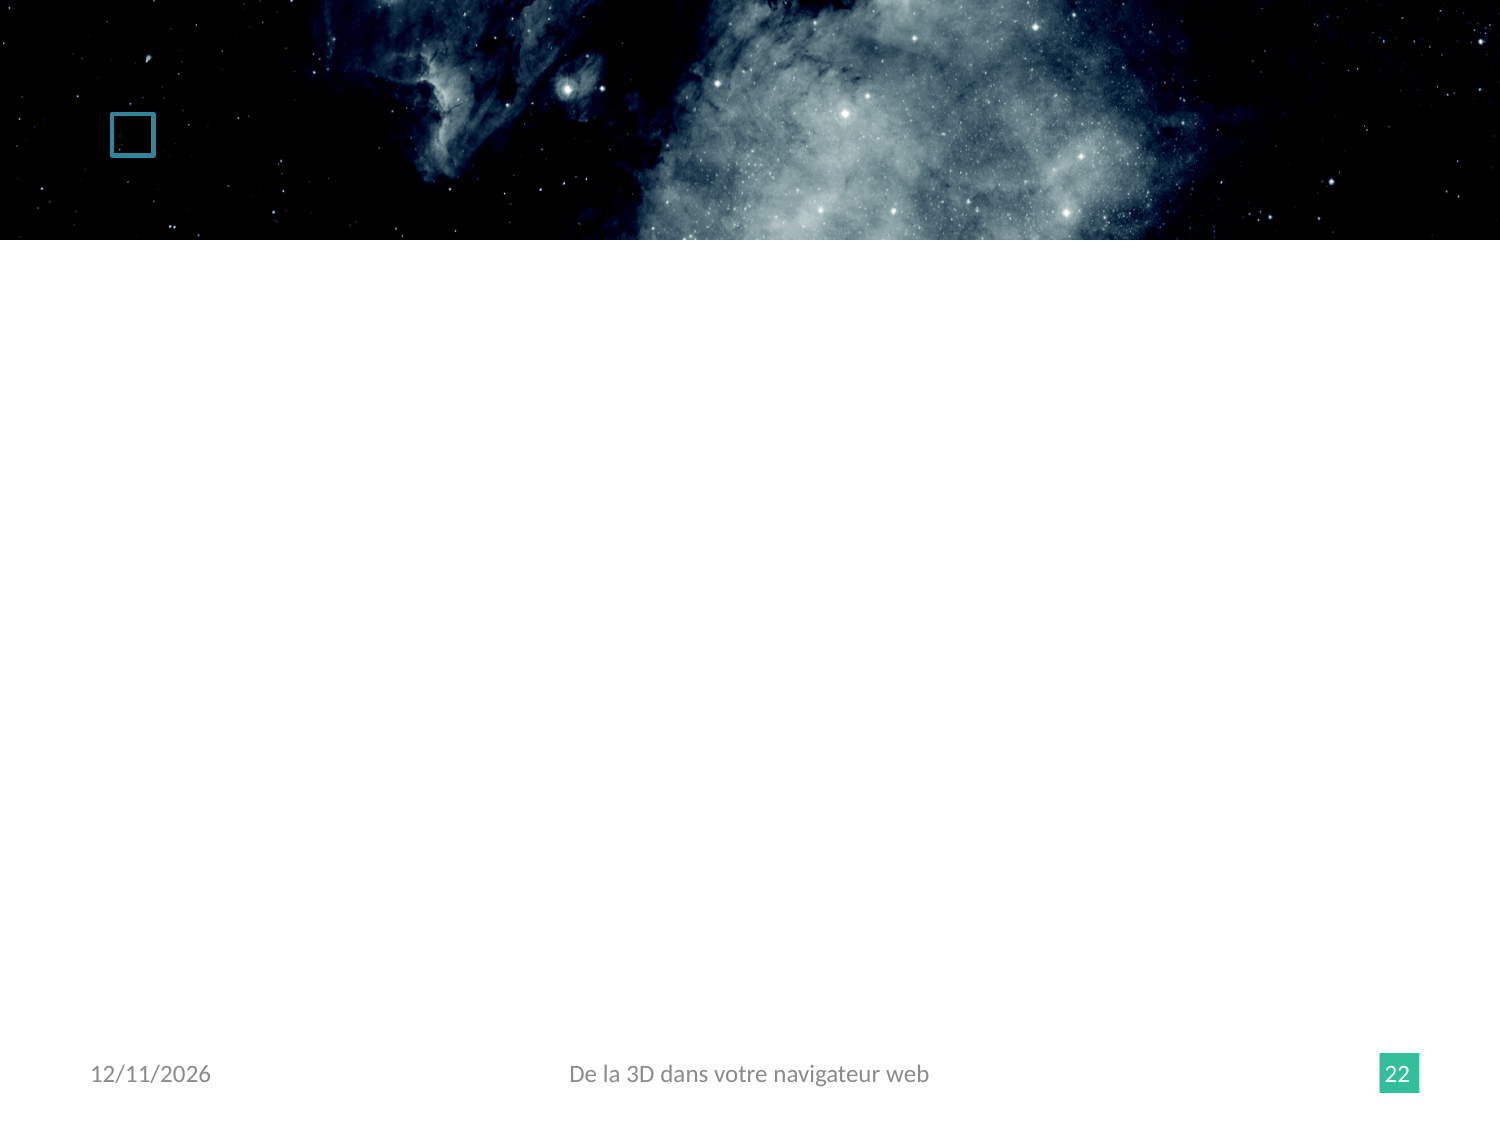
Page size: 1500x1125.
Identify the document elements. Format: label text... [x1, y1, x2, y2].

text_box [110, 112, 156, 158]
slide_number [75, 1042, 425, 1103]
picture [0, 0, 1500, 1125]
slide_number 22 [1074, 1042, 1425, 1103]
footer De la 3D dans votre navigateur web [512, 1042, 988, 1103]
